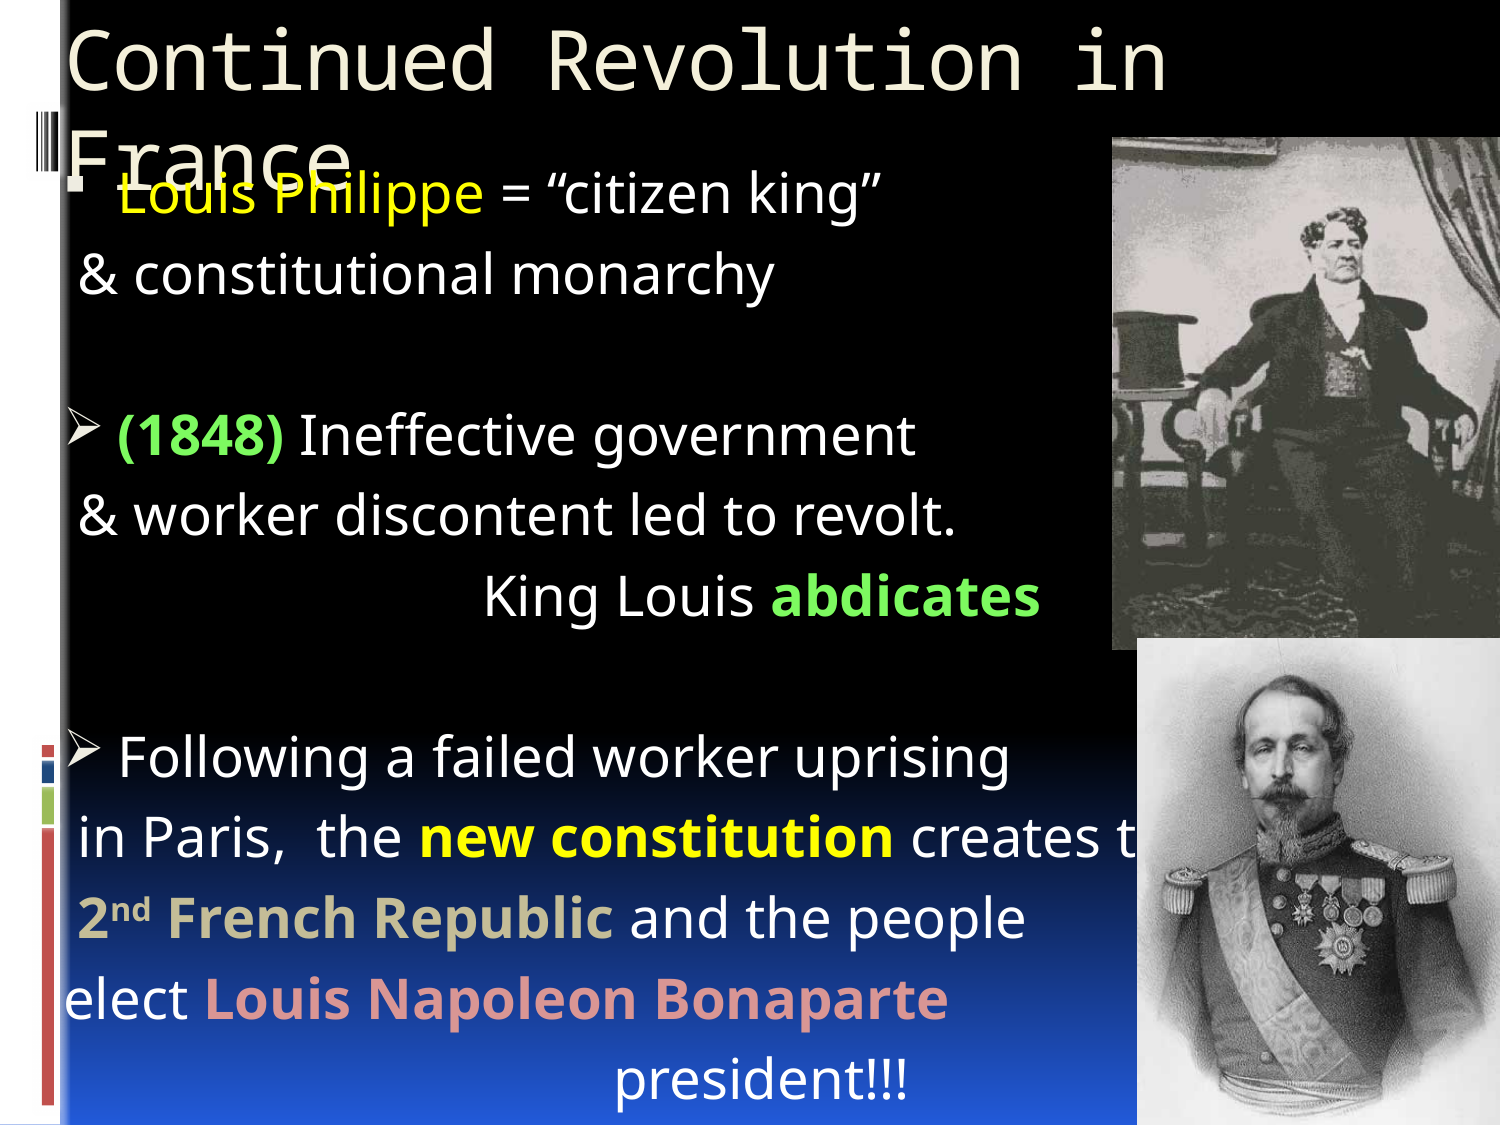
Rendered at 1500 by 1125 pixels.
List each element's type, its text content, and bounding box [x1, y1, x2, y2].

title Continued Revolution in France [50, 0, 1400, 138]
list Louis Philippe = “citizen king” & constitutional monarchy (1848) Ineffective government & worker discontent led to revolt. King Louis abdicates Following a failed worker uprising in Paris, the new constitution creates the 2nd French Republic and the people elect Louis Napoleon Bonaparte president!!! [37, 149, 1129, 1125]
picture [1111, 136, 1500, 650]
picture [1136, 637, 1500, 1125]
